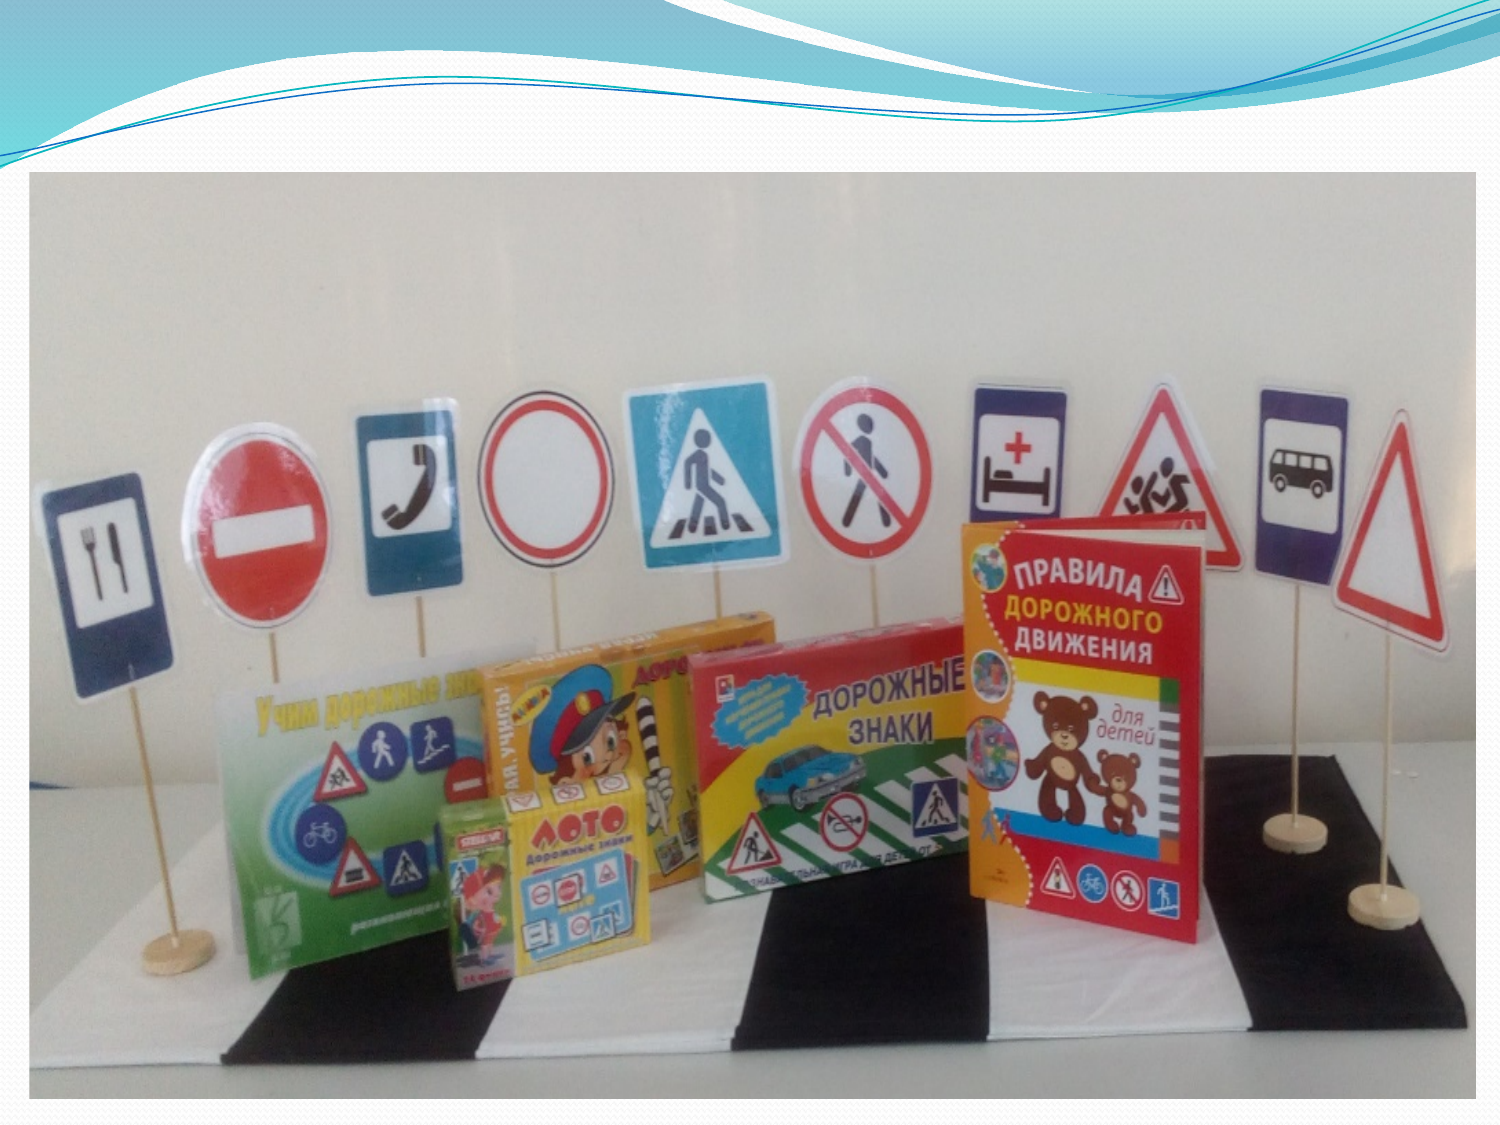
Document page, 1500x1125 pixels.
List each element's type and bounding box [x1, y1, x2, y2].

list [29, 172, 1477, 1099]
